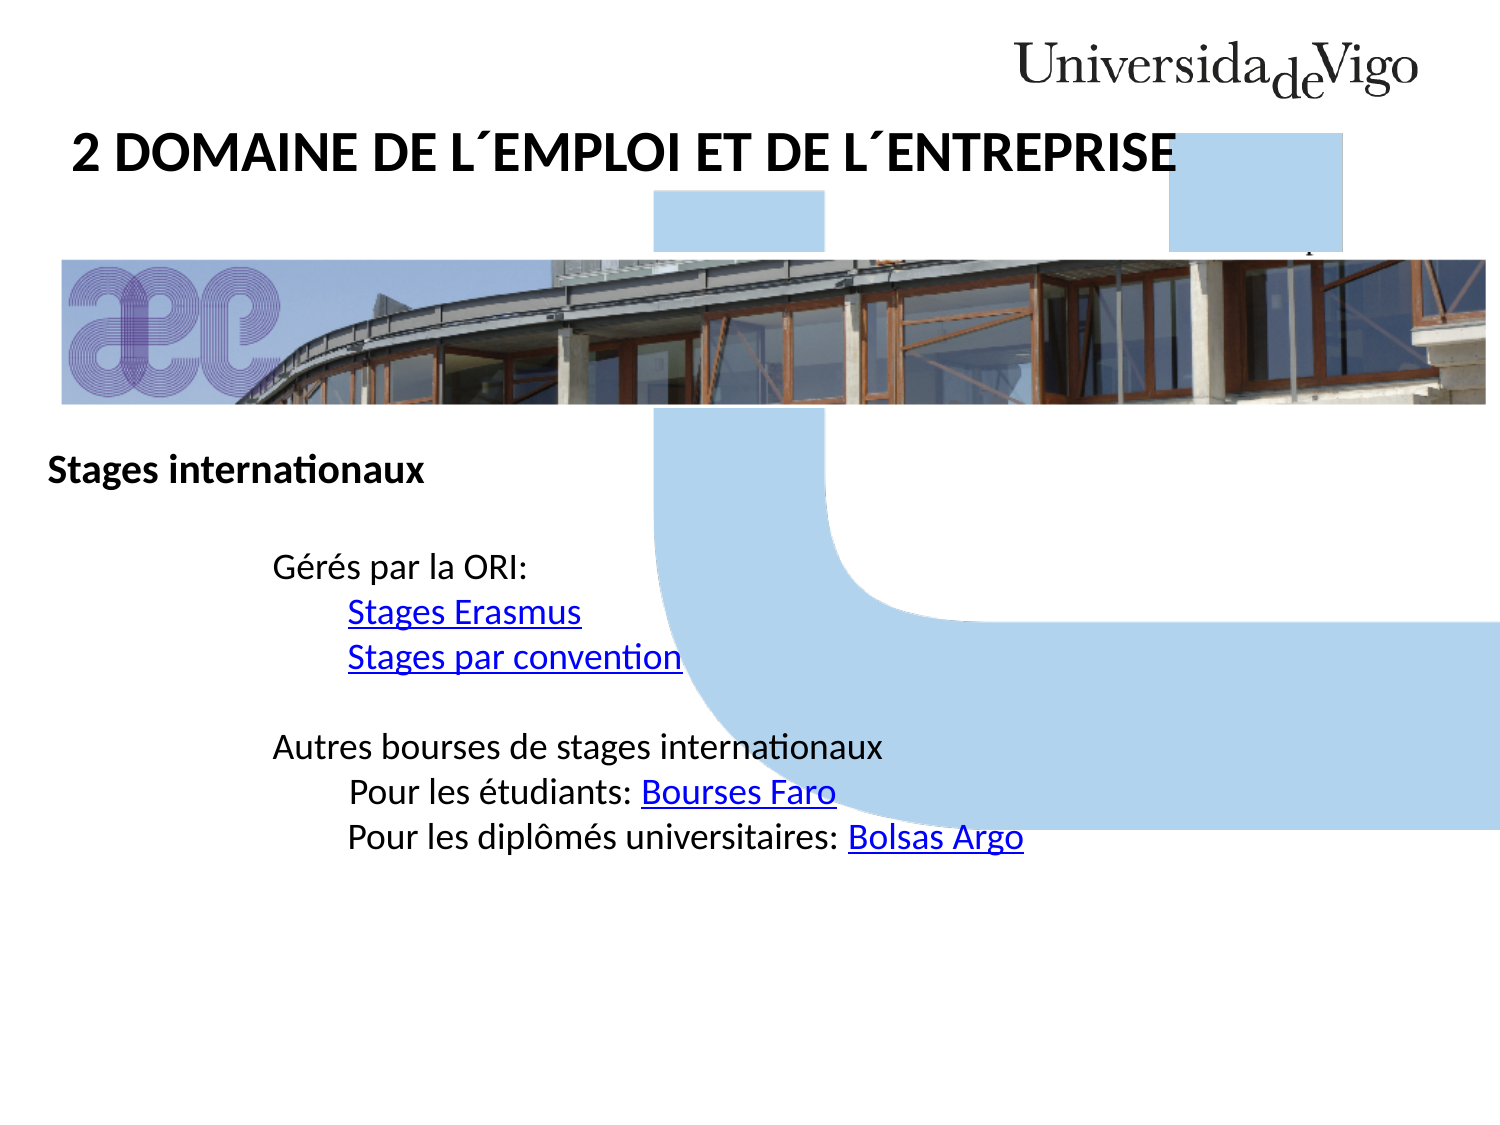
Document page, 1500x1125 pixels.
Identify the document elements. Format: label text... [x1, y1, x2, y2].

text_box 2 DOMAINE DE L´EMPLOI ET DE L´ENTREPRISE [56, 70, 1343, 191]
text_box Stages internationaux Gérés par la ORI: Stages Erasmus Stages par convention Autres bourses de stages internationaux Pour les étudiants: Bourses Faro Pour les diplômés universitaires: Bolsas Argo [33, 434, 1456, 914]
picture [56, 133, 1500, 830]
picture [951, 34, 1481, 103]
